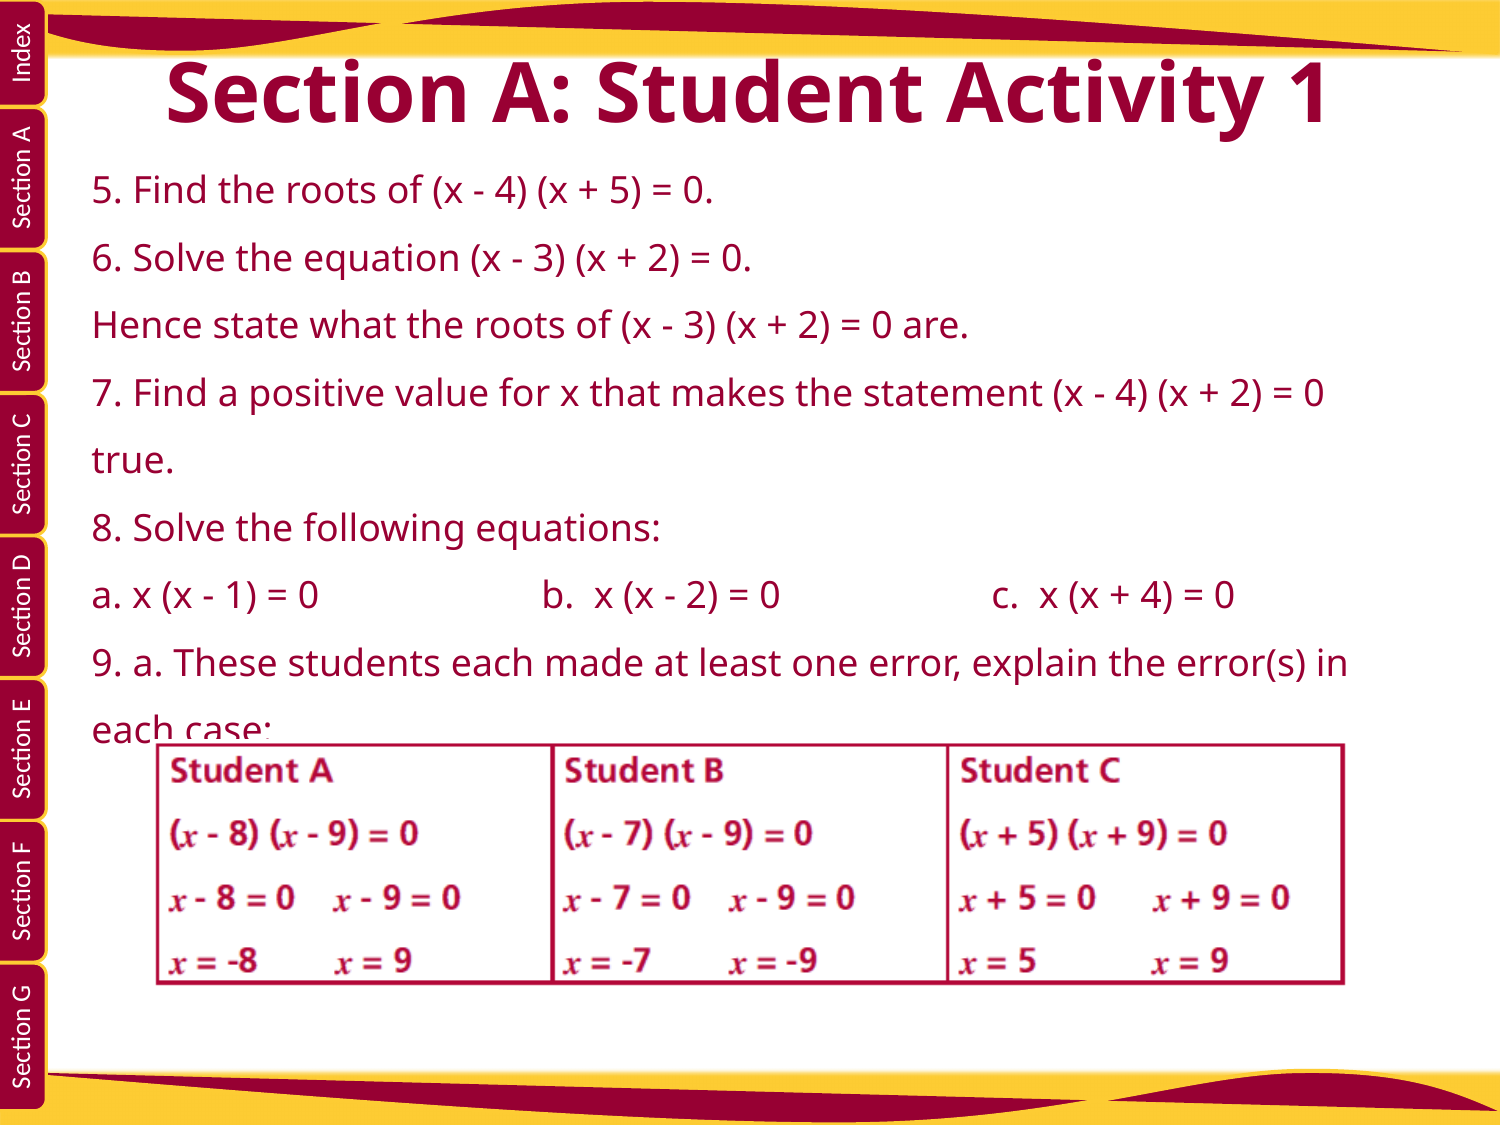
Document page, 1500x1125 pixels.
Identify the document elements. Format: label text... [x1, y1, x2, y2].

title Section A: Student Activity 1 [75, 0, 1425, 183]
text_box 5. Find the roots of (x - 4) (x + 5) = 0. 6. Solve the equation (x - 3) (x + 2) = 0. Hence state what the roots of (x - 3) (x + 2) = 0 are. 7. Find a positive value for x that makes the statement (x - 4) (x + 2) = 0 true. 8. Solve the following equations: a. x (x - 1) = 0 b. x (x - 2) = 0 c. x (x + 4) = 0 9. a. These students each made at least one error, explain the error(s) in each case: [76, 183, 1388, 759]
picture [150, 739, 1350, 990]
